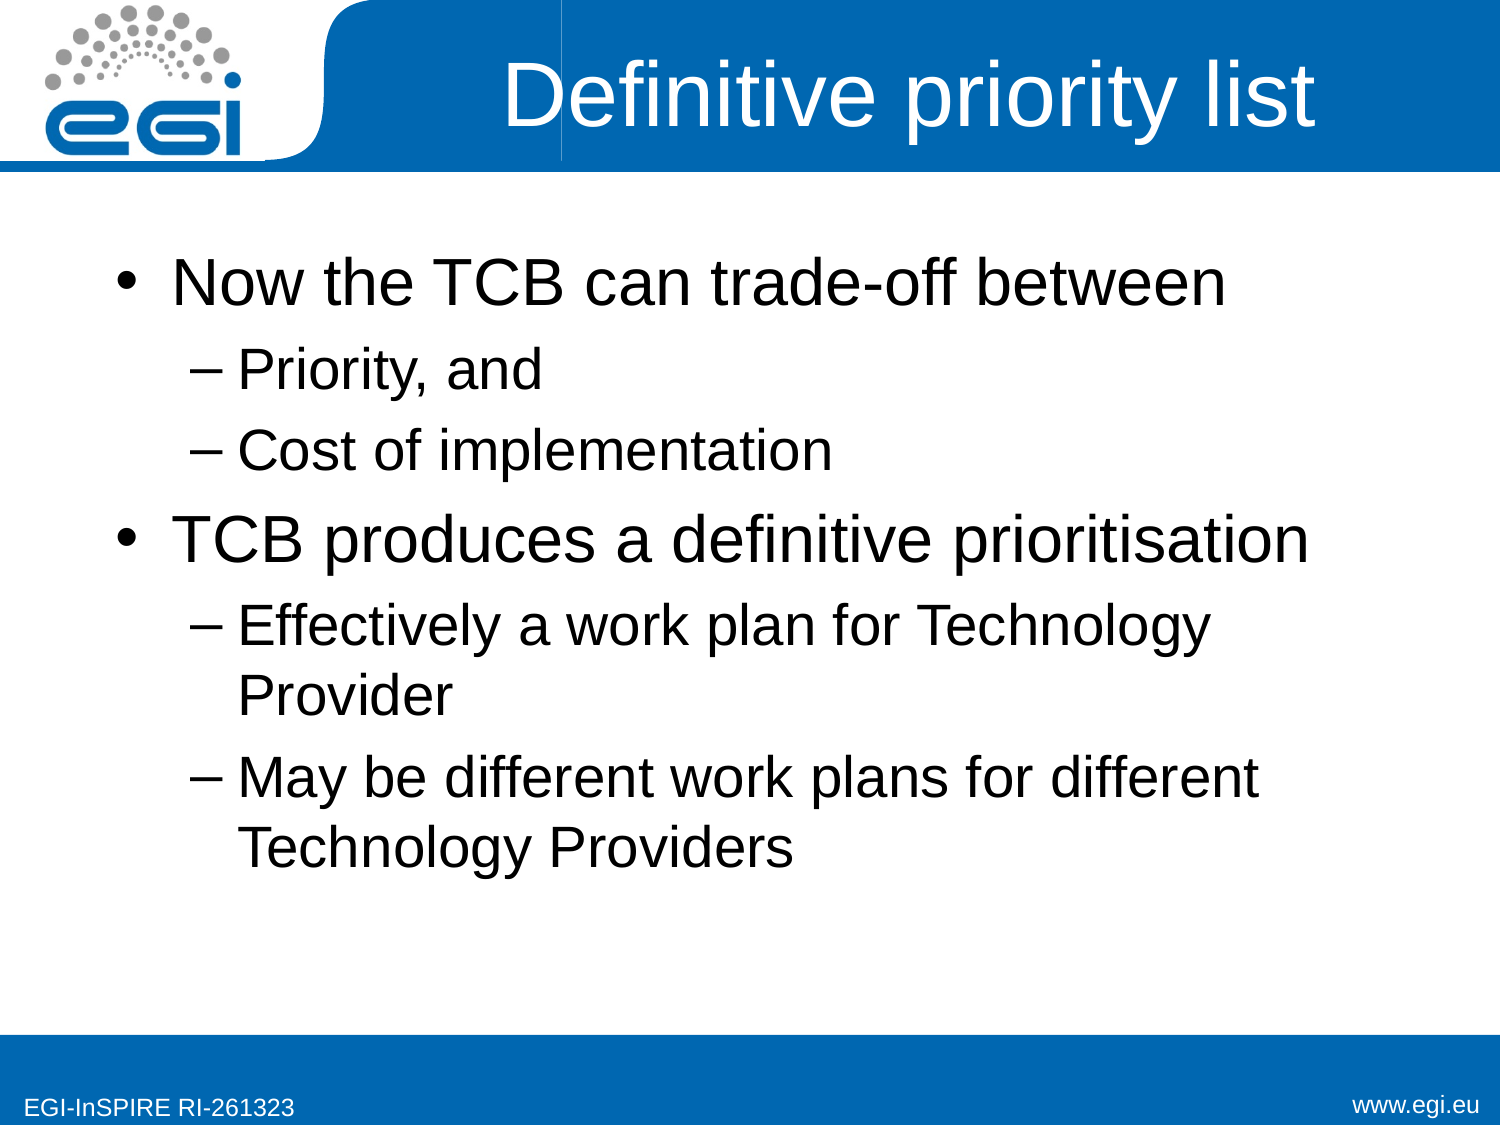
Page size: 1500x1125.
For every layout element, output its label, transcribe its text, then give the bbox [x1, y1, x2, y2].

title Definitive priority list [348, 19, 1471, 161]
list Now the TCB can trade-off between Priority, and Cost of implementation TCB produces a definitive prioritisation Effectively a work plan for Technology Provider May be different work plans for different Technology Providers [100, 231, 1425, 975]
picture [0, 0, 265, 161]
